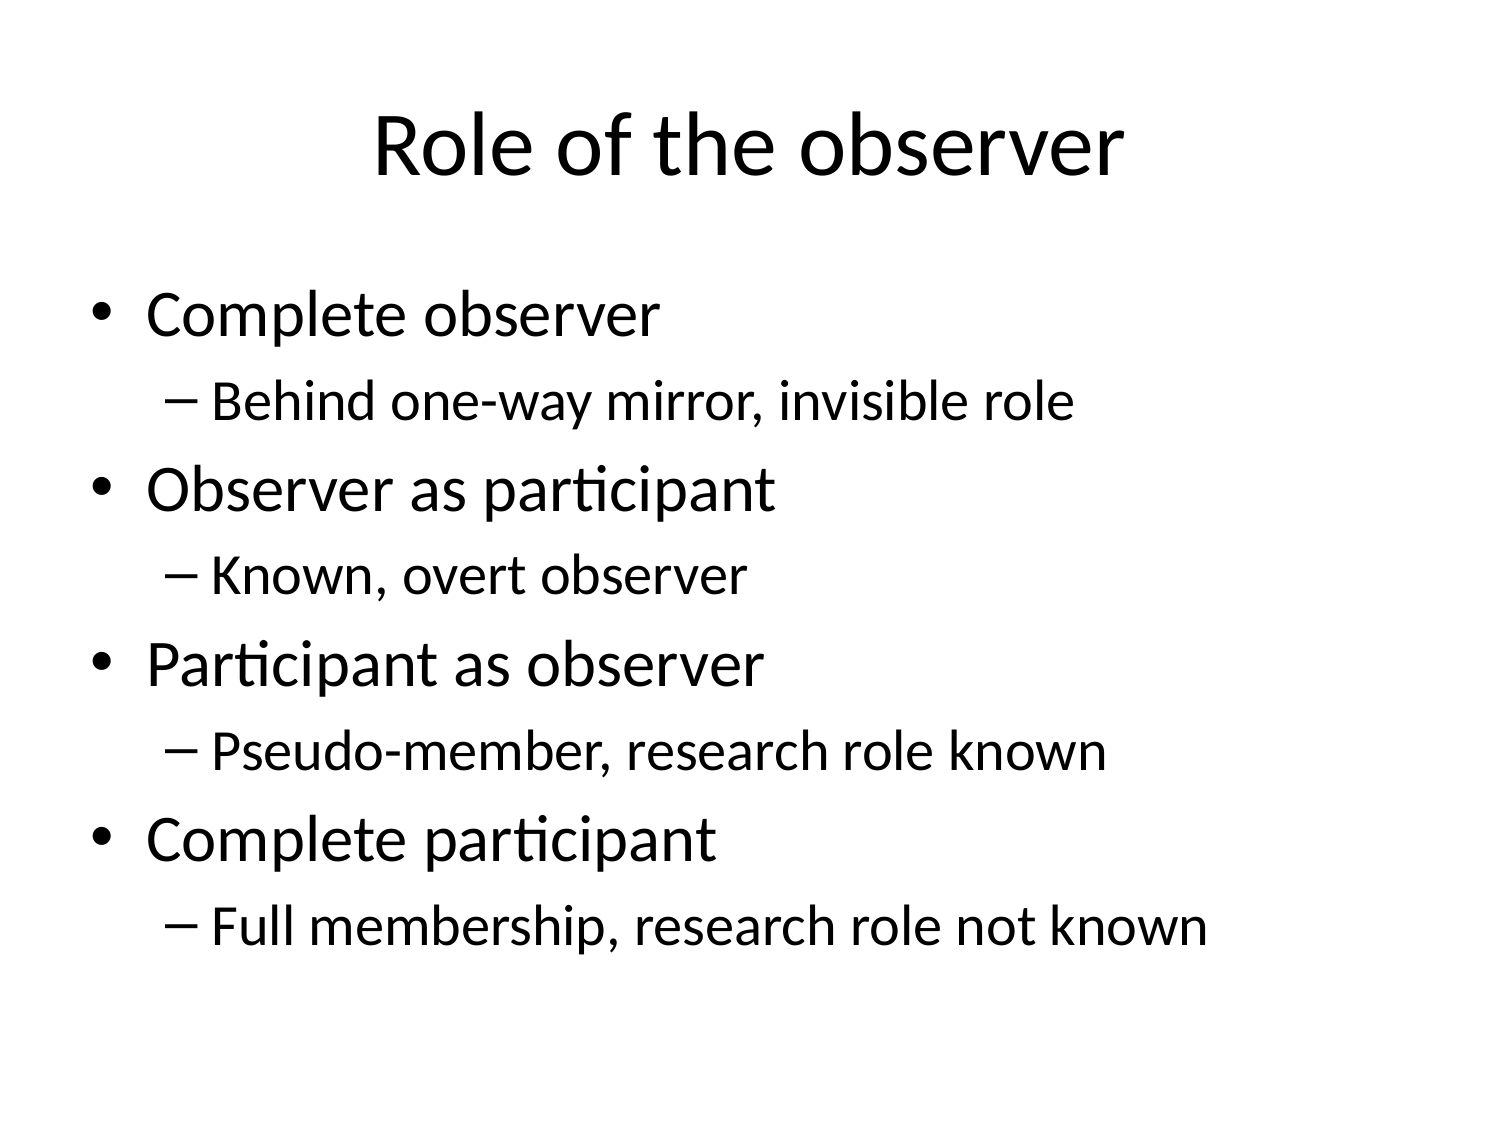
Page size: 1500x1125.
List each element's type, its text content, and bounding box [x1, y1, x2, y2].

title Role of the observer [75, 45, 1425, 233]
list Complete observer Behind one-way mirror, invisible role Observer as participant Known, overt observer Participant as observer Pseudo-member, research role known Complete participant Full membership, research role not known [75, 262, 1425, 1005]
